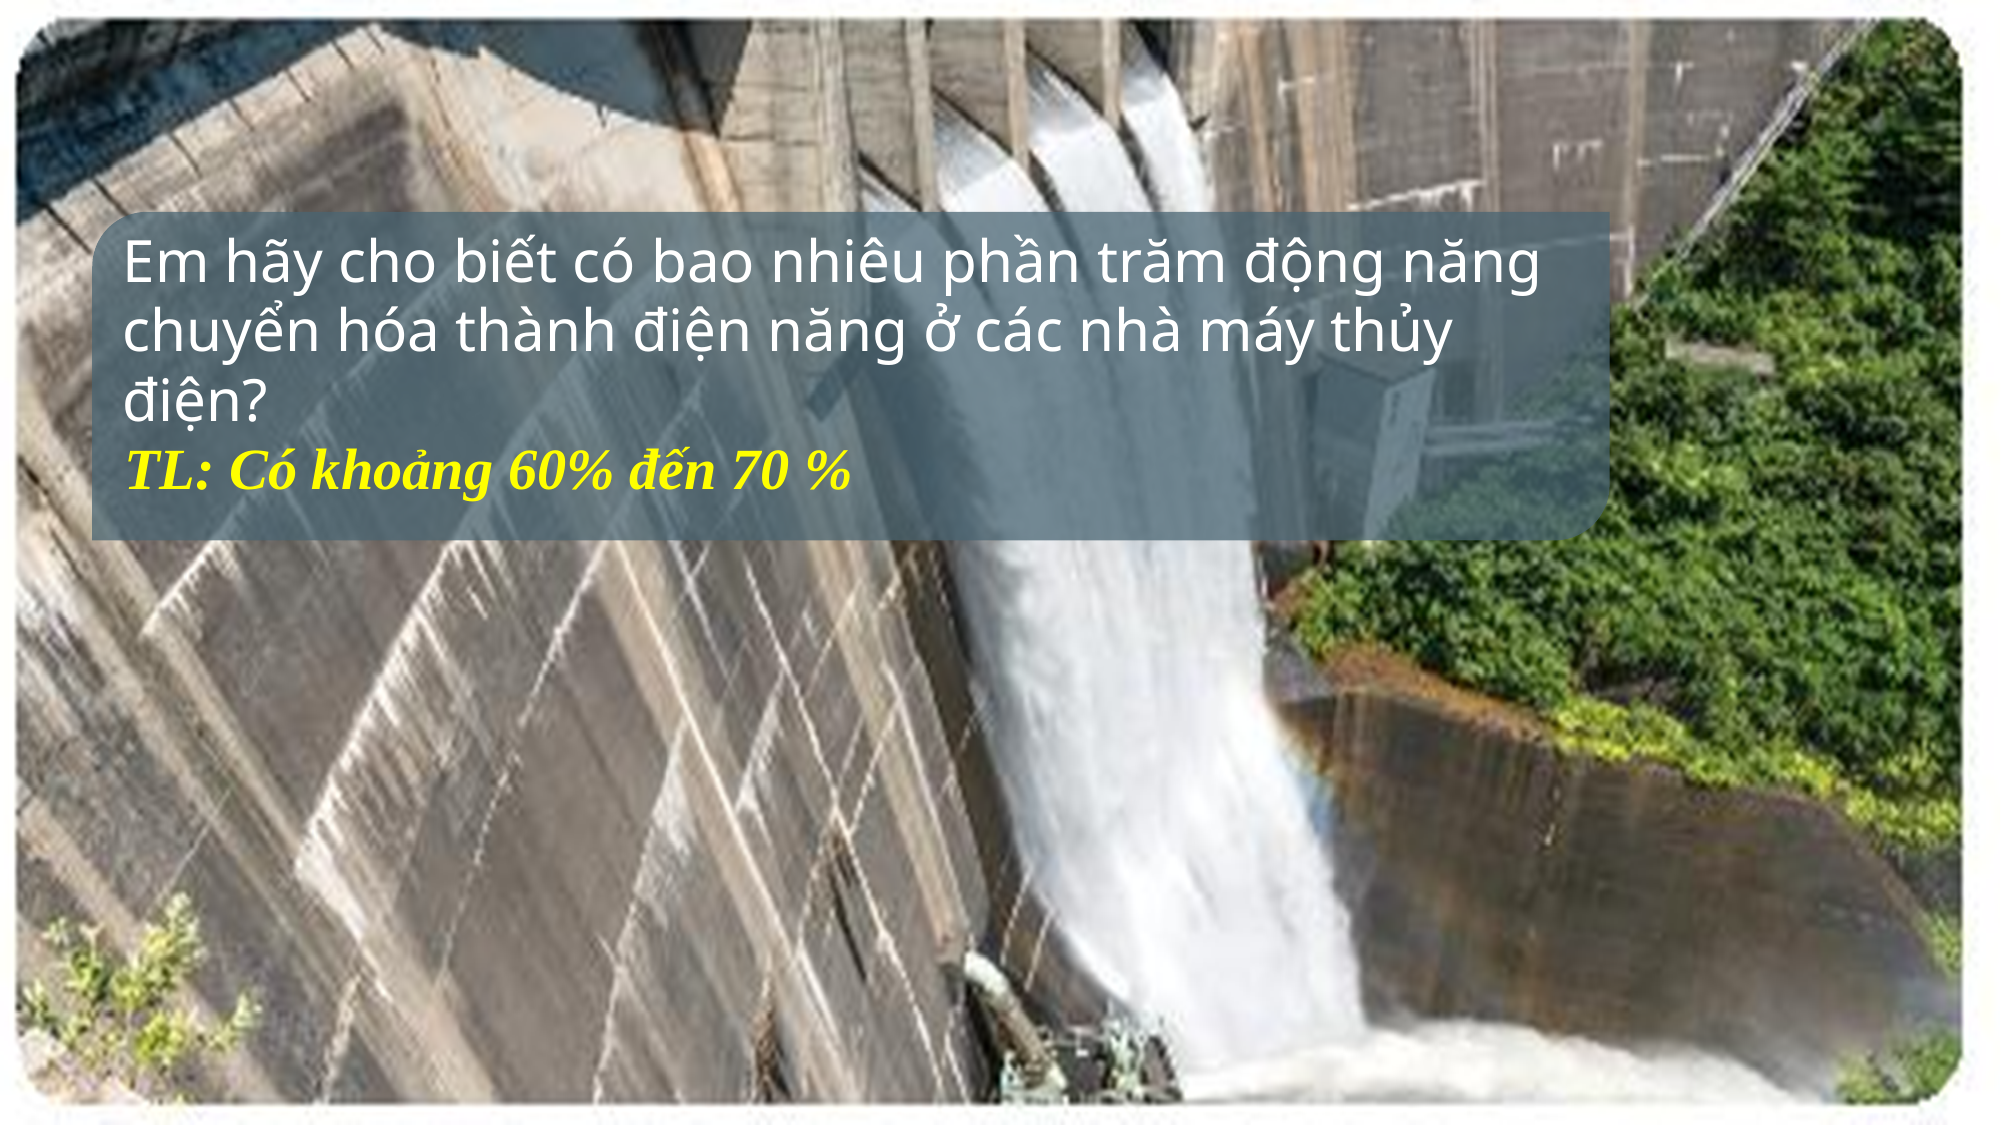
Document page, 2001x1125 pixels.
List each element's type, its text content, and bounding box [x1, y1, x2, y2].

picture [0, 0, 2001, 1125]
text_box TL: Có khoảng 60% đến 70 % [109, 424, 1110, 510]
text_box Em hãy cho biết có bao nhiêu phần trăm động năng chuyển hóa thành điện năng ở các nhà máy thủy điện? [91, 210, 1611, 542]
